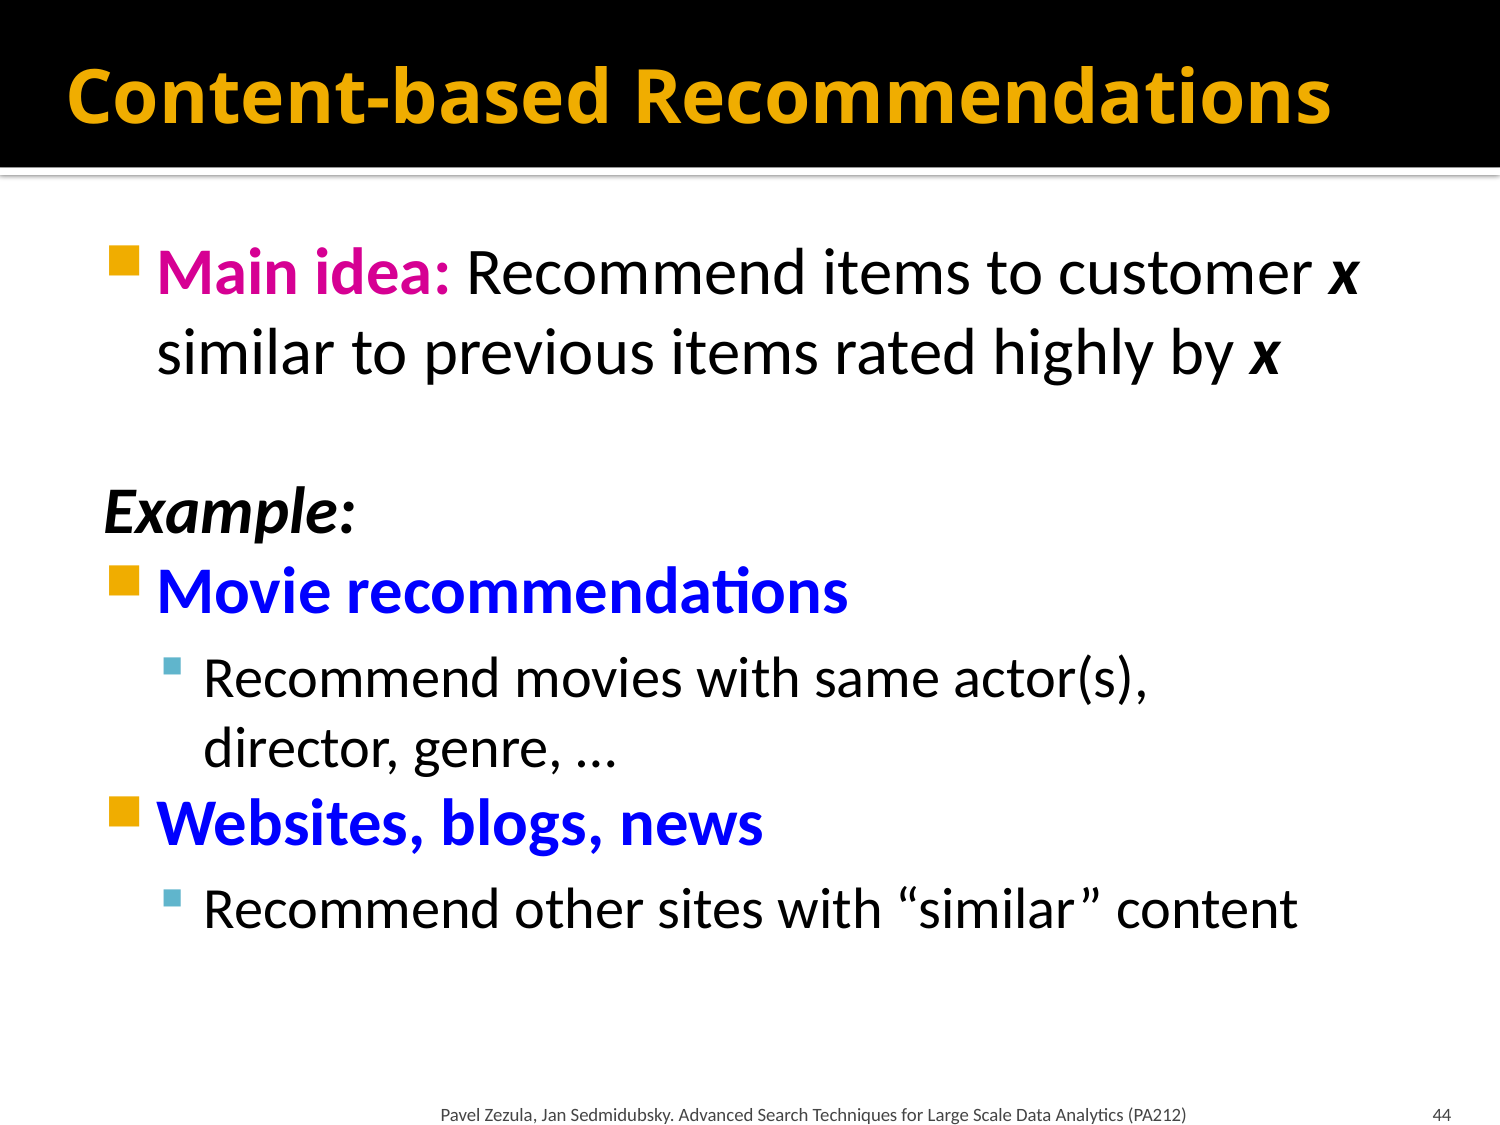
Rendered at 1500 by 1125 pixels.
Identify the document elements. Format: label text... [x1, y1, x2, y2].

list Main idea: Recommend items to customer x similar to previous items rated highly by x Example: Movie recommendations Recommend movies with same actor(s), director, genre, … Websites, blogs, news Recommend other sites with “similar” content [75, 212, 1425, 1075]
footer Pavel Zezula, Jan Sedmidubsky. Advanced Search Techniques for Large Scale Data Analytics (PA212) [433, 1080, 1337, 1125]
slide_number 44 [1345, 1080, 1467, 1125]
title Content-based Recommendations [50, 12, 1500, 175]
